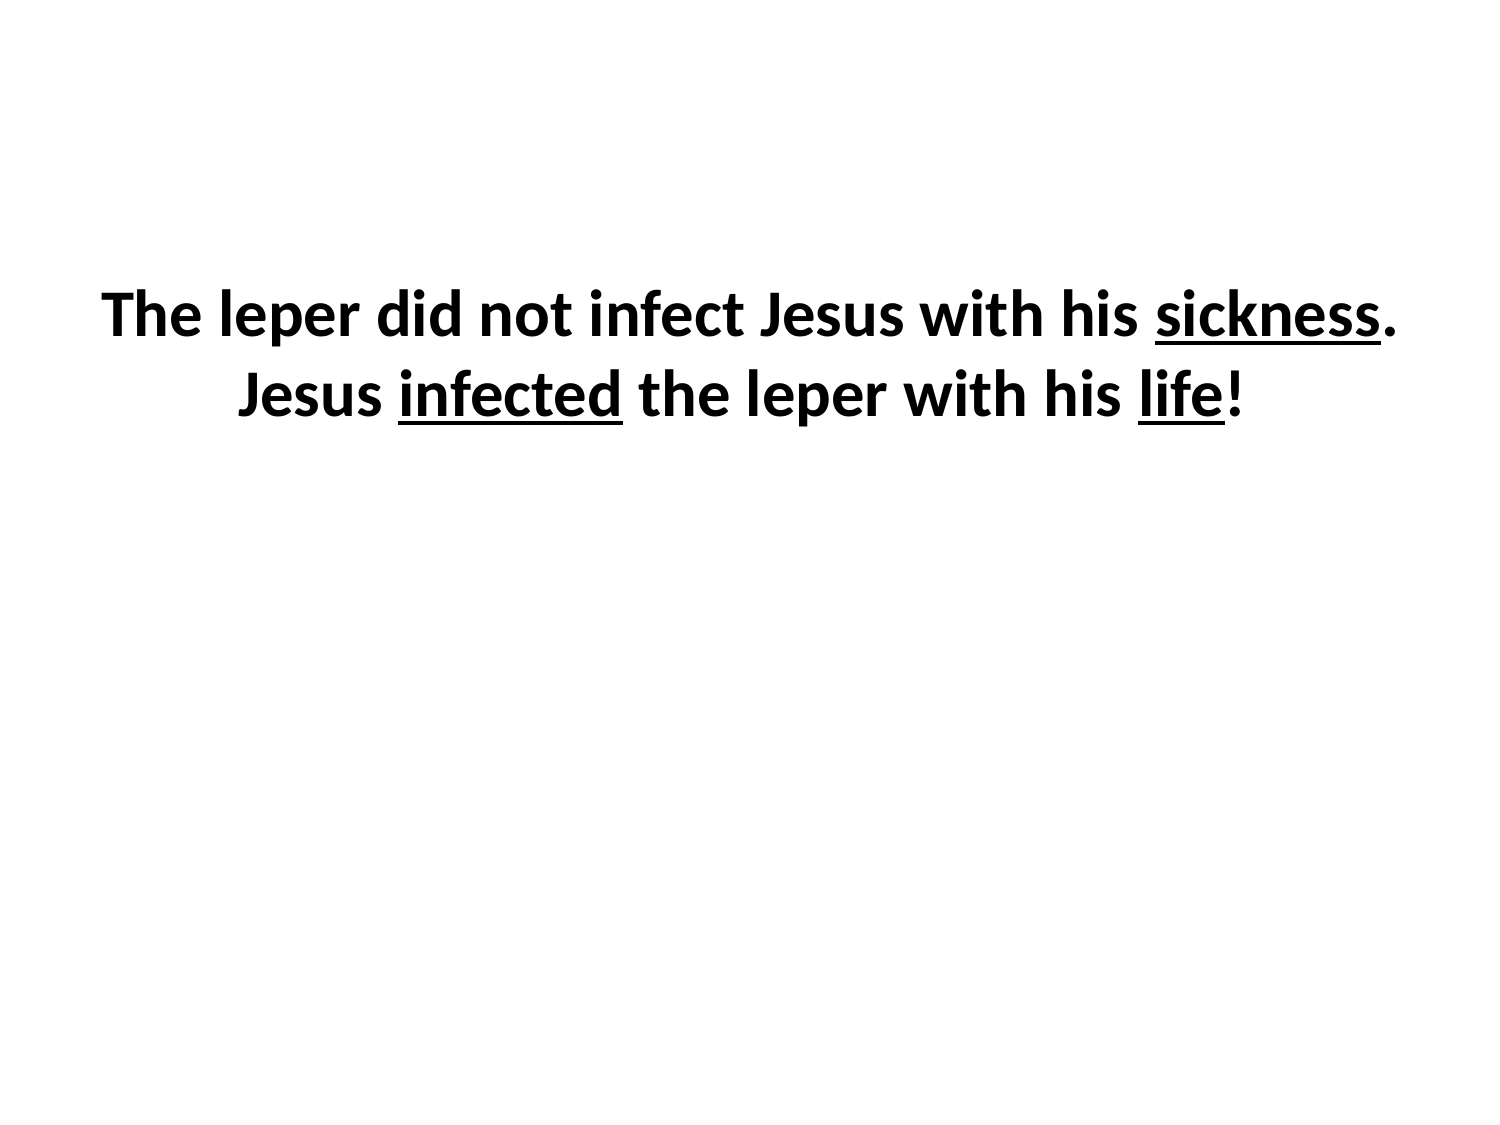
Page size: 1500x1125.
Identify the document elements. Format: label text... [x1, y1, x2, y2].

list The leper did not infect Jesus with his sickness. Jesus infected the leper with his life! [75, 262, 1425, 1005]
